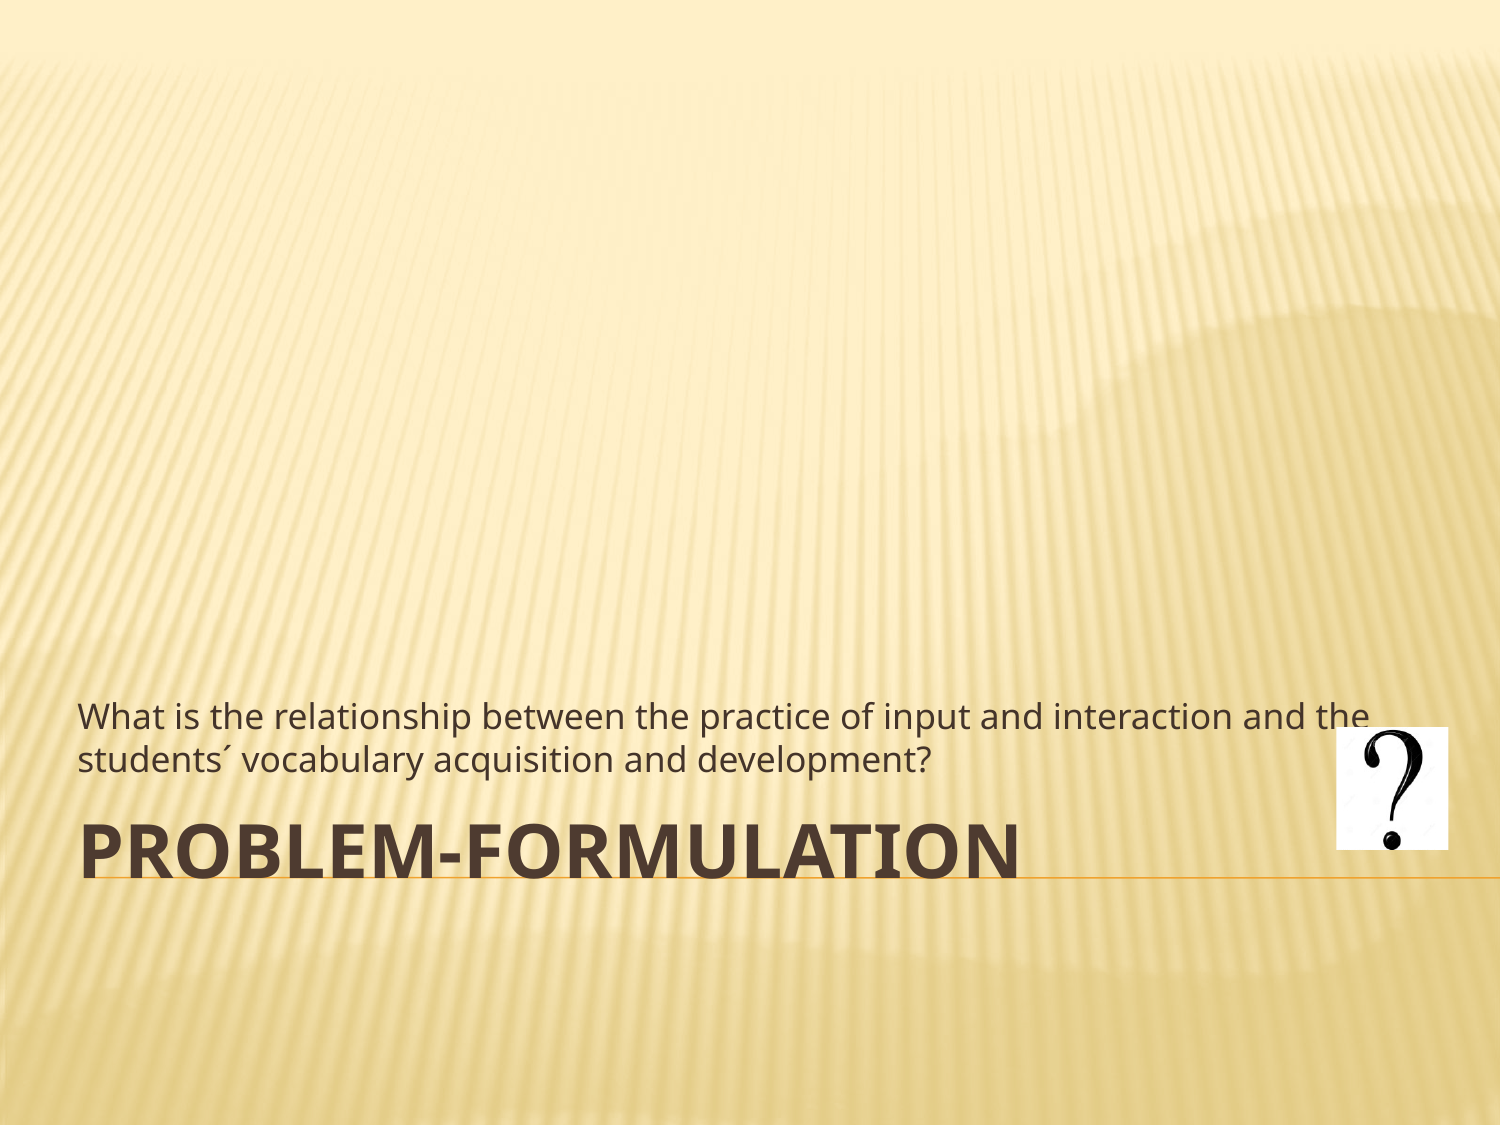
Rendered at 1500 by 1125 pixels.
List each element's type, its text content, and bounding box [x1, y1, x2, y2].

title Problem-formulation [62, 796, 1450, 997]
subtitle What is the relationship between the practice of input and interaction and the students´ vocabulary acquisition and development? [62, 637, 1450, 788]
picture [1335, 727, 1449, 850]
